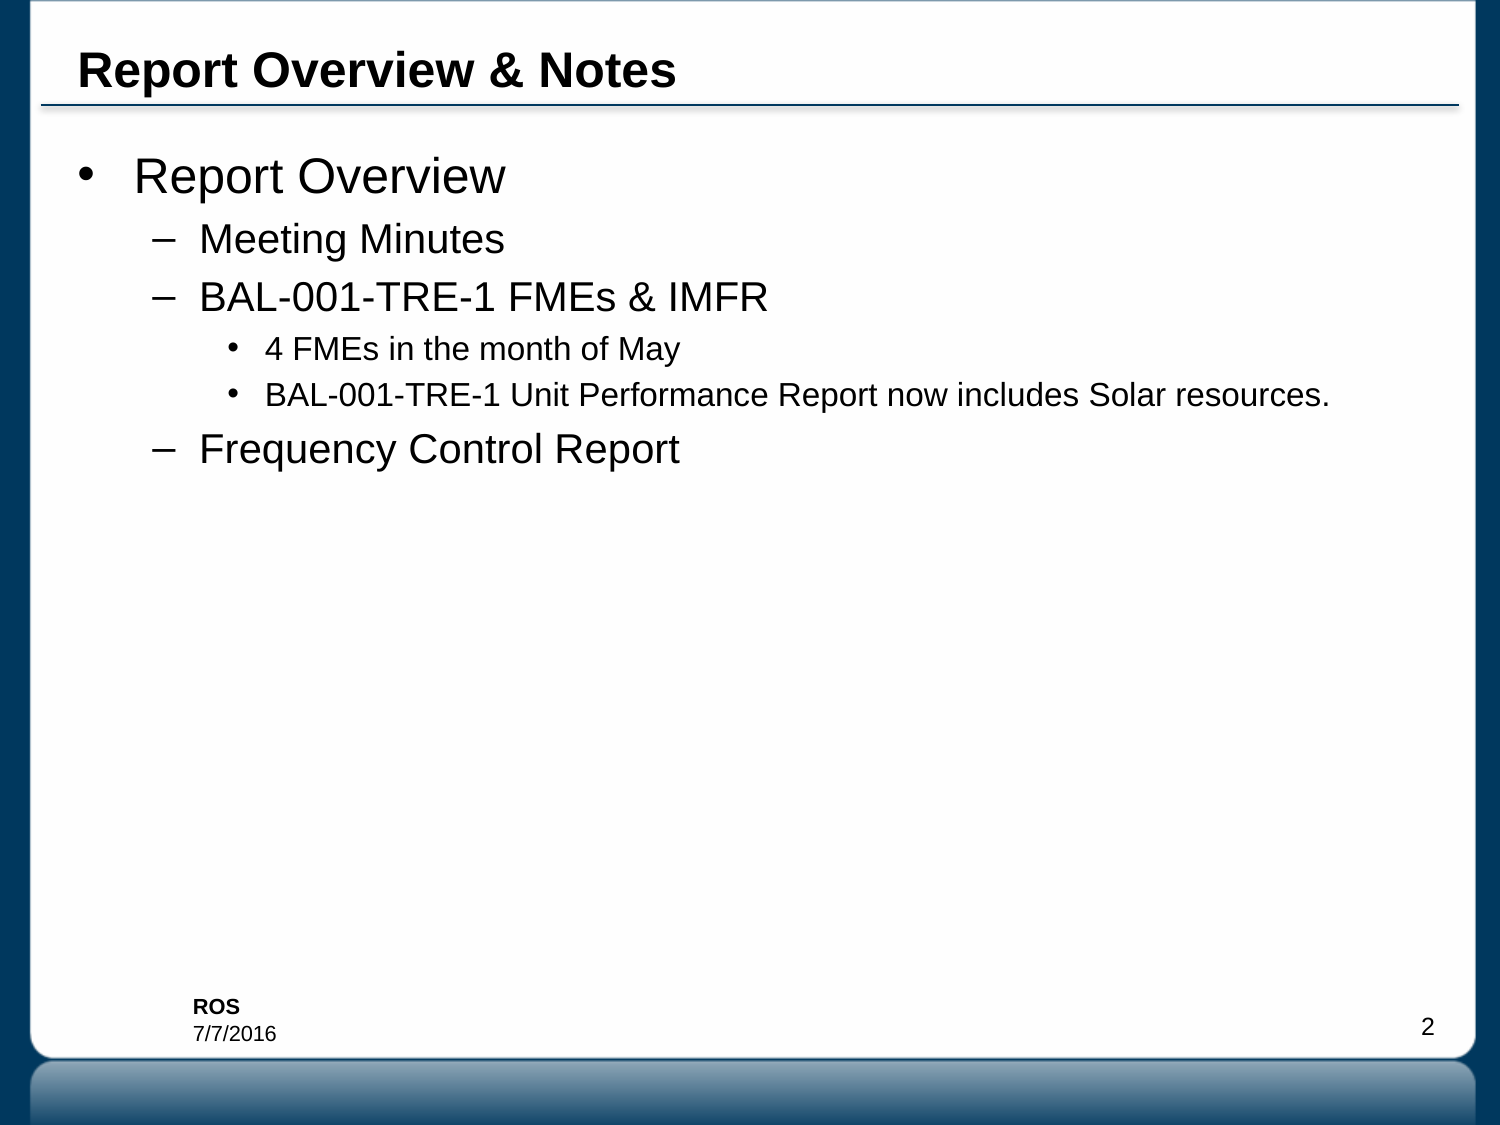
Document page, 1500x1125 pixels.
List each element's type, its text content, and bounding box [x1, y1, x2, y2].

title Report Overview & Notes [62, 29, 1450, 106]
picture [0, 0, 1500, 1125]
list Report Overview Meeting Minutes BAL-001-TRE-1 FMEs & IMFR 4 FMEs in the month of May BAL-001-TRE-1 Unit Performance Report now includes Solar resources. Frequency Control Report [62, 135, 1413, 976]
